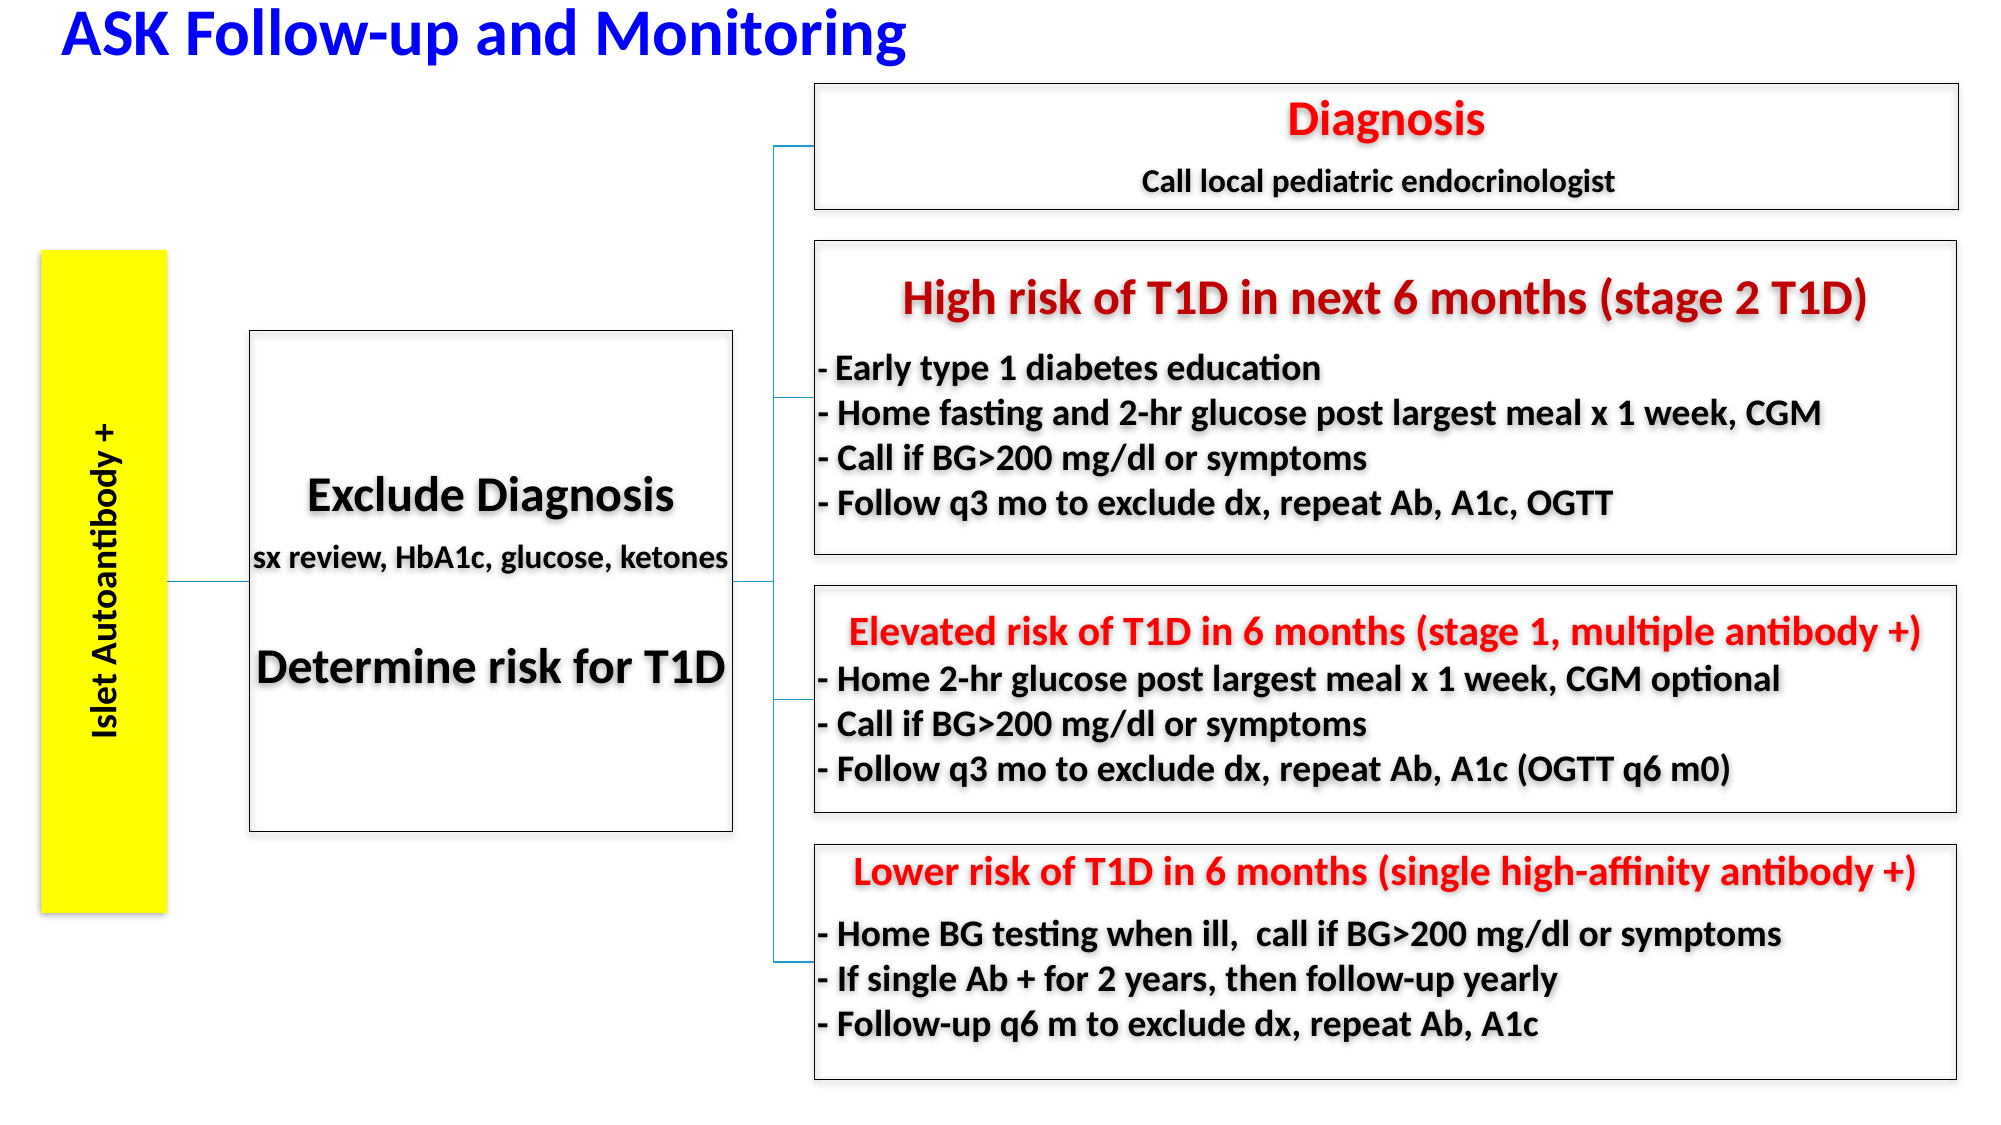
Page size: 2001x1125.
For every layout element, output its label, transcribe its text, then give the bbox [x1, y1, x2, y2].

text_box ASK Follow-up and Monitoring [46, 0, 1917, 79]
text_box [0, 82, 2000, 1081]
